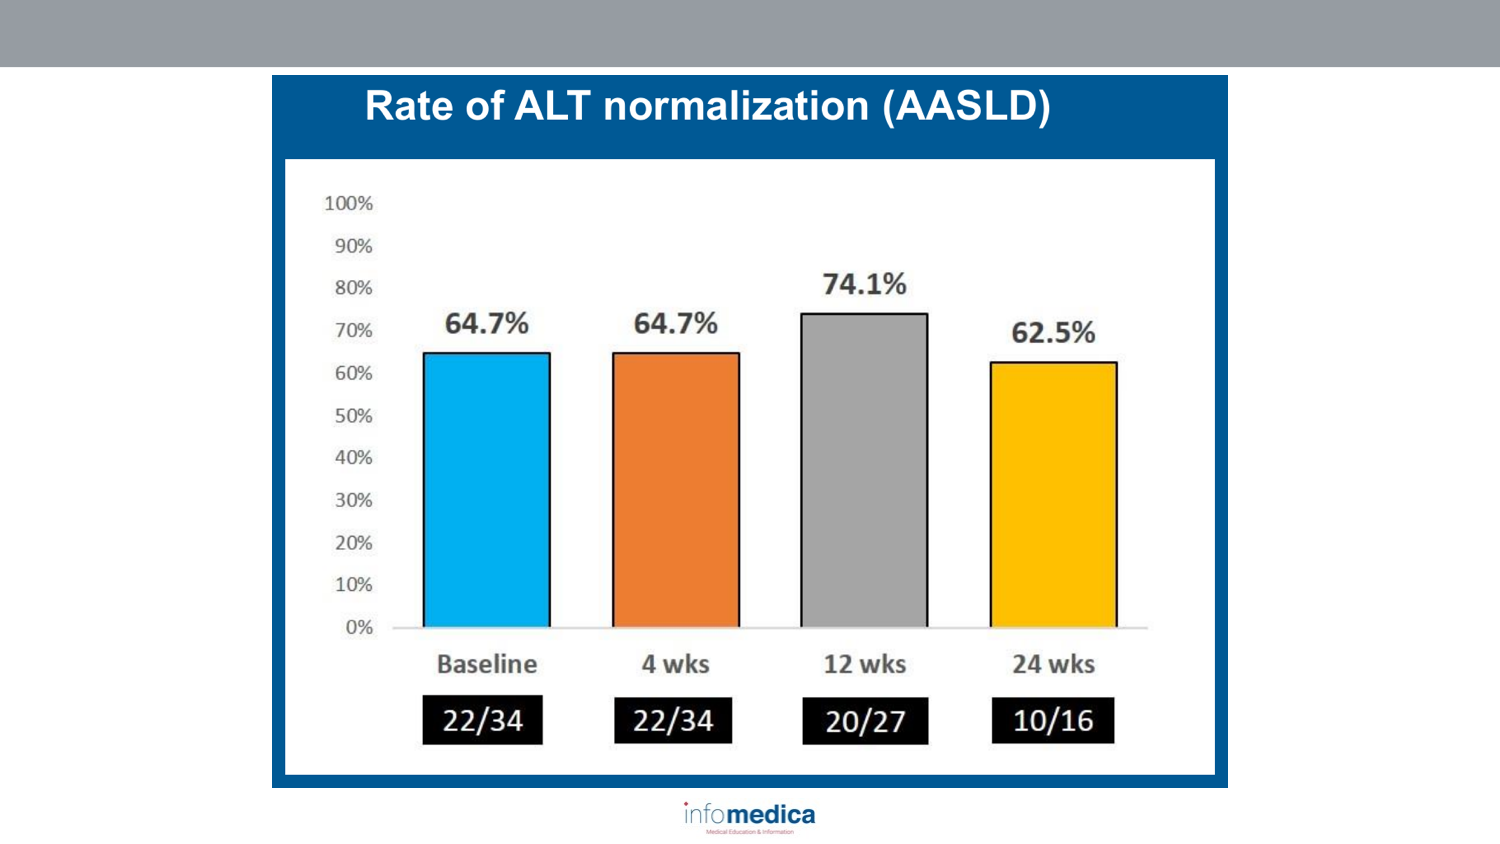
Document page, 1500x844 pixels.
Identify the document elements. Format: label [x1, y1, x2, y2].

picture [680, 798, 820, 839]
picture [272, 75, 1228, 788]
